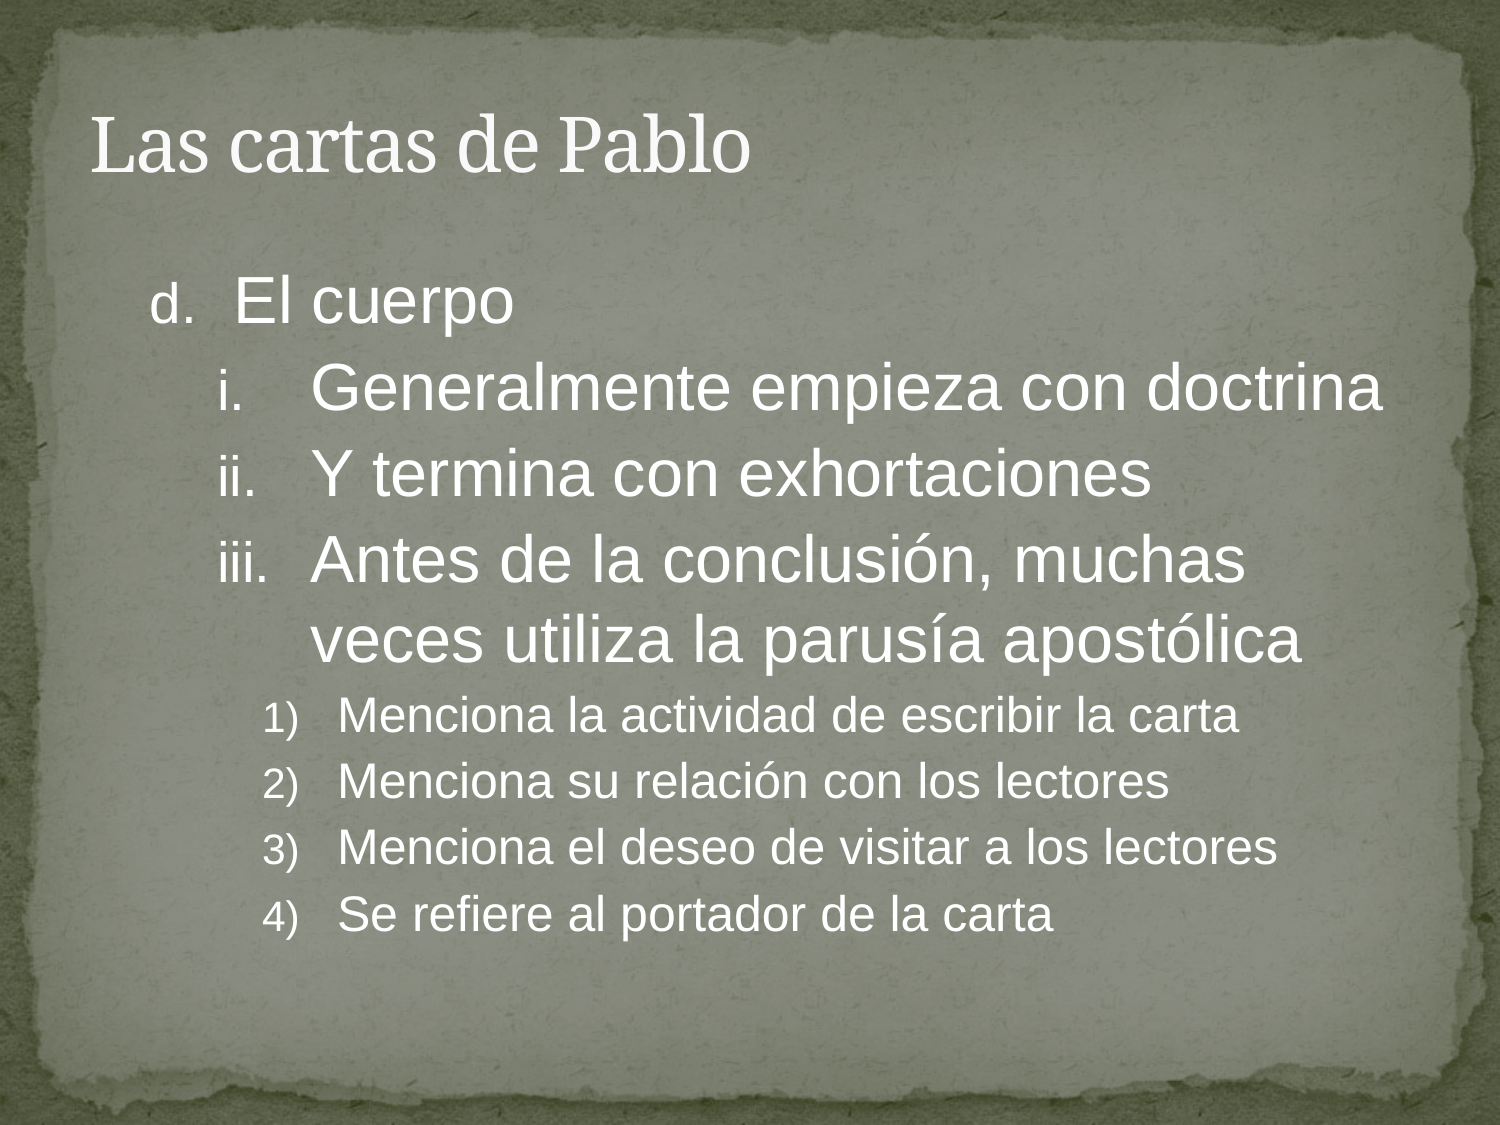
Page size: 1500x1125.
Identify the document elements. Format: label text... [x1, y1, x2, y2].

list El cuerpo Generalmente empieza con doctrina Y termina con exhortaciones Antes de la conclusión, muchas veces utiliza la parusía apostólica Menciona la actividad de escribir la carta Menciona su relación con los lectores Menciona el deseo de visitar a los lectores Se refiere al portador de la carta [75, 288, 1425, 1000]
title Las cartas de Pablo [74, 87, 1425, 288]
